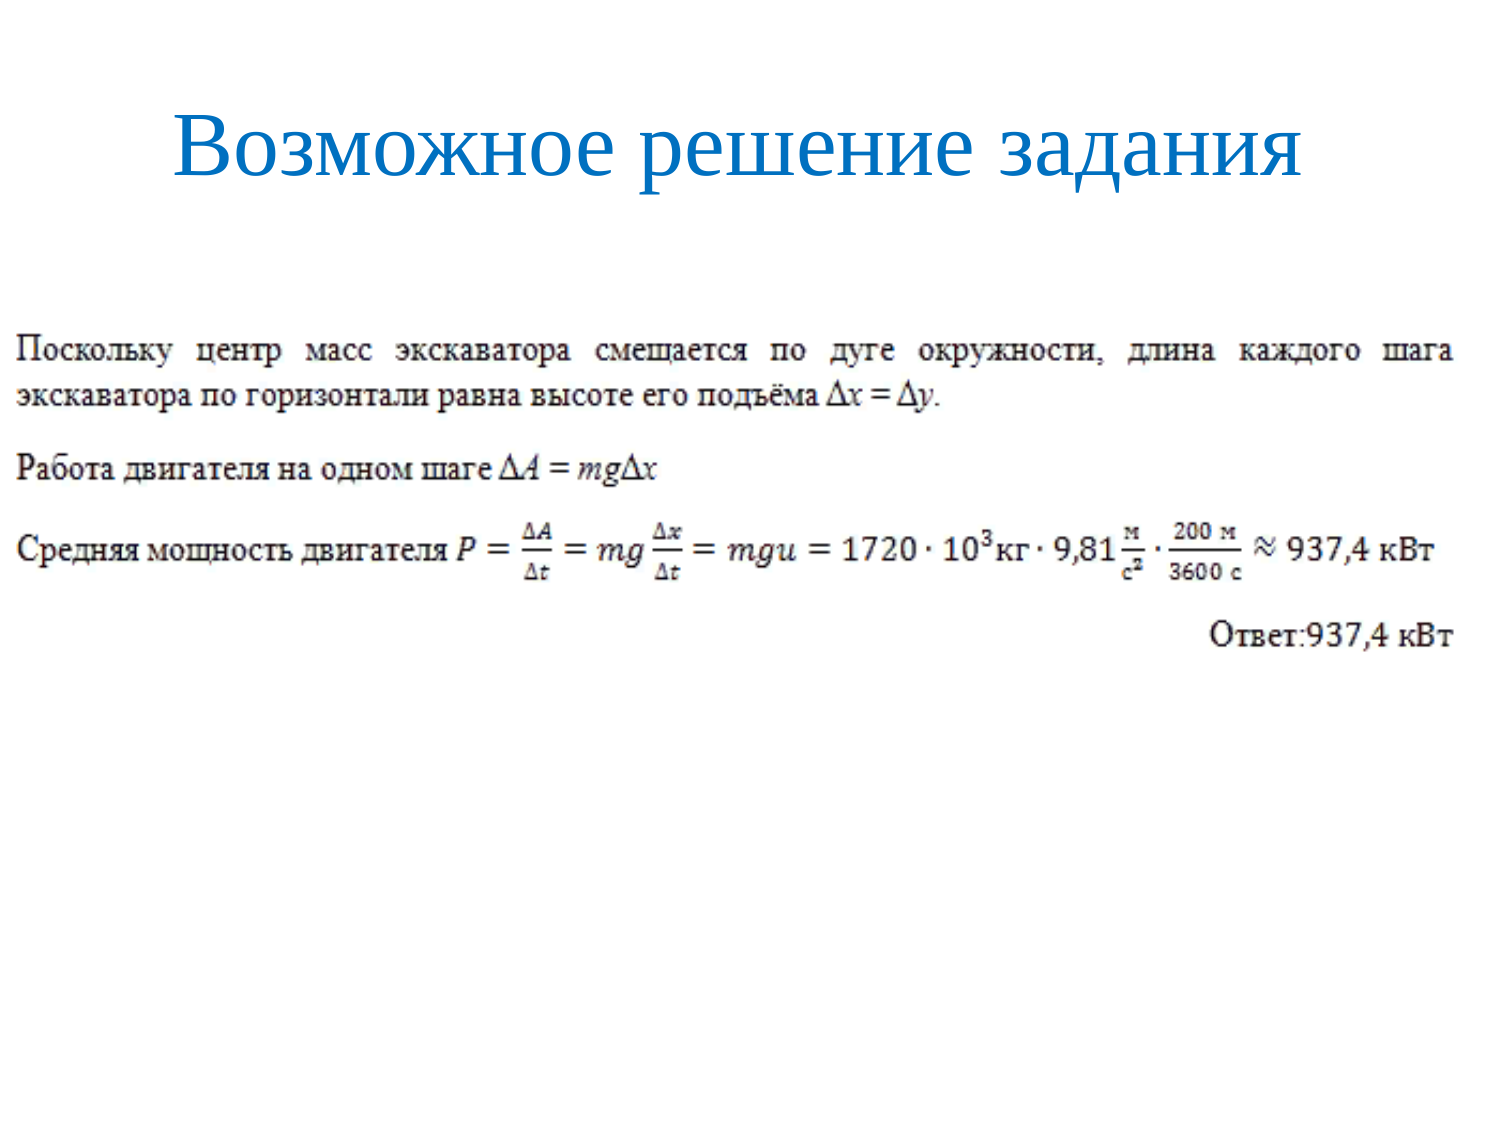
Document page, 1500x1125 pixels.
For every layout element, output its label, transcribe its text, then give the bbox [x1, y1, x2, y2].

title Возможное решение задания [75, 45, 1425, 233]
picture [0, 327, 1469, 669]
